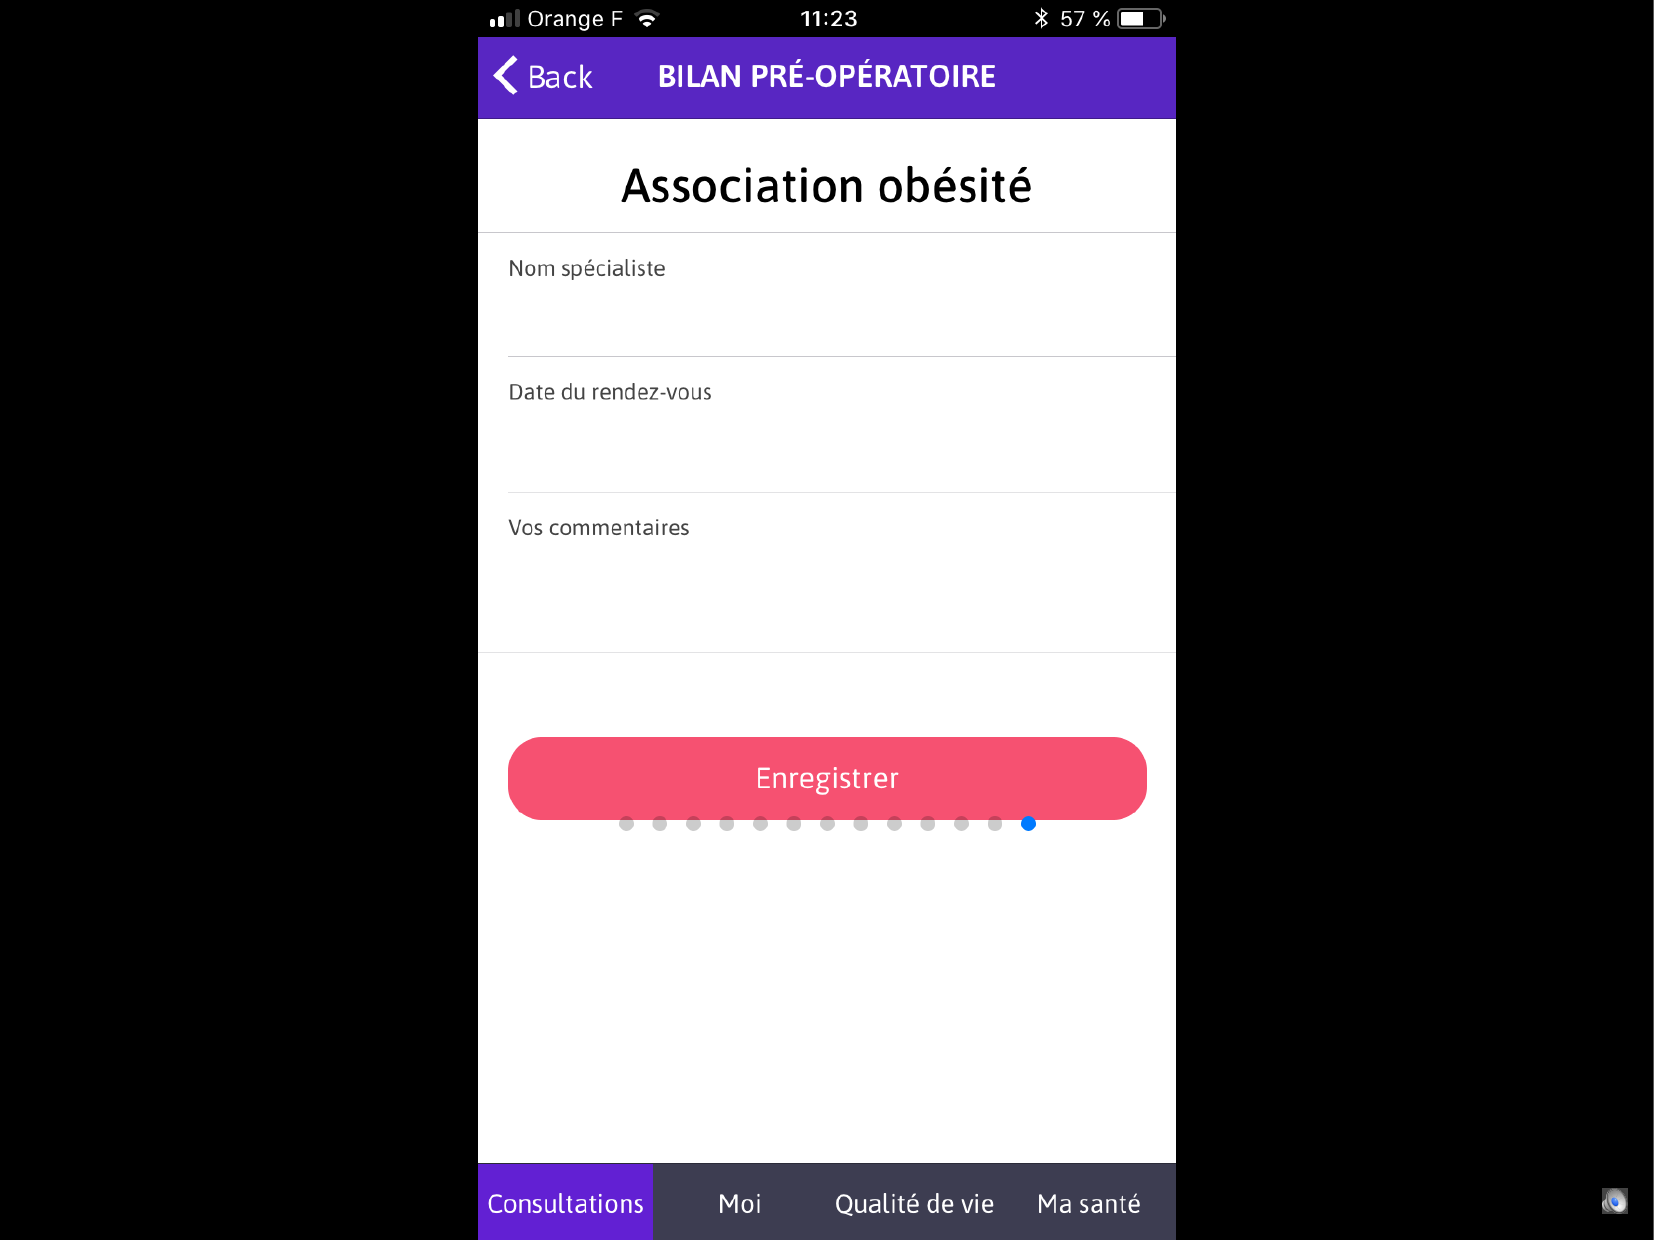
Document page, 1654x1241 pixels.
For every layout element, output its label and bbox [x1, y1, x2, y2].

picture [477, 0, 1176, 1241]
picture [1600, 1187, 1629, 1216]
